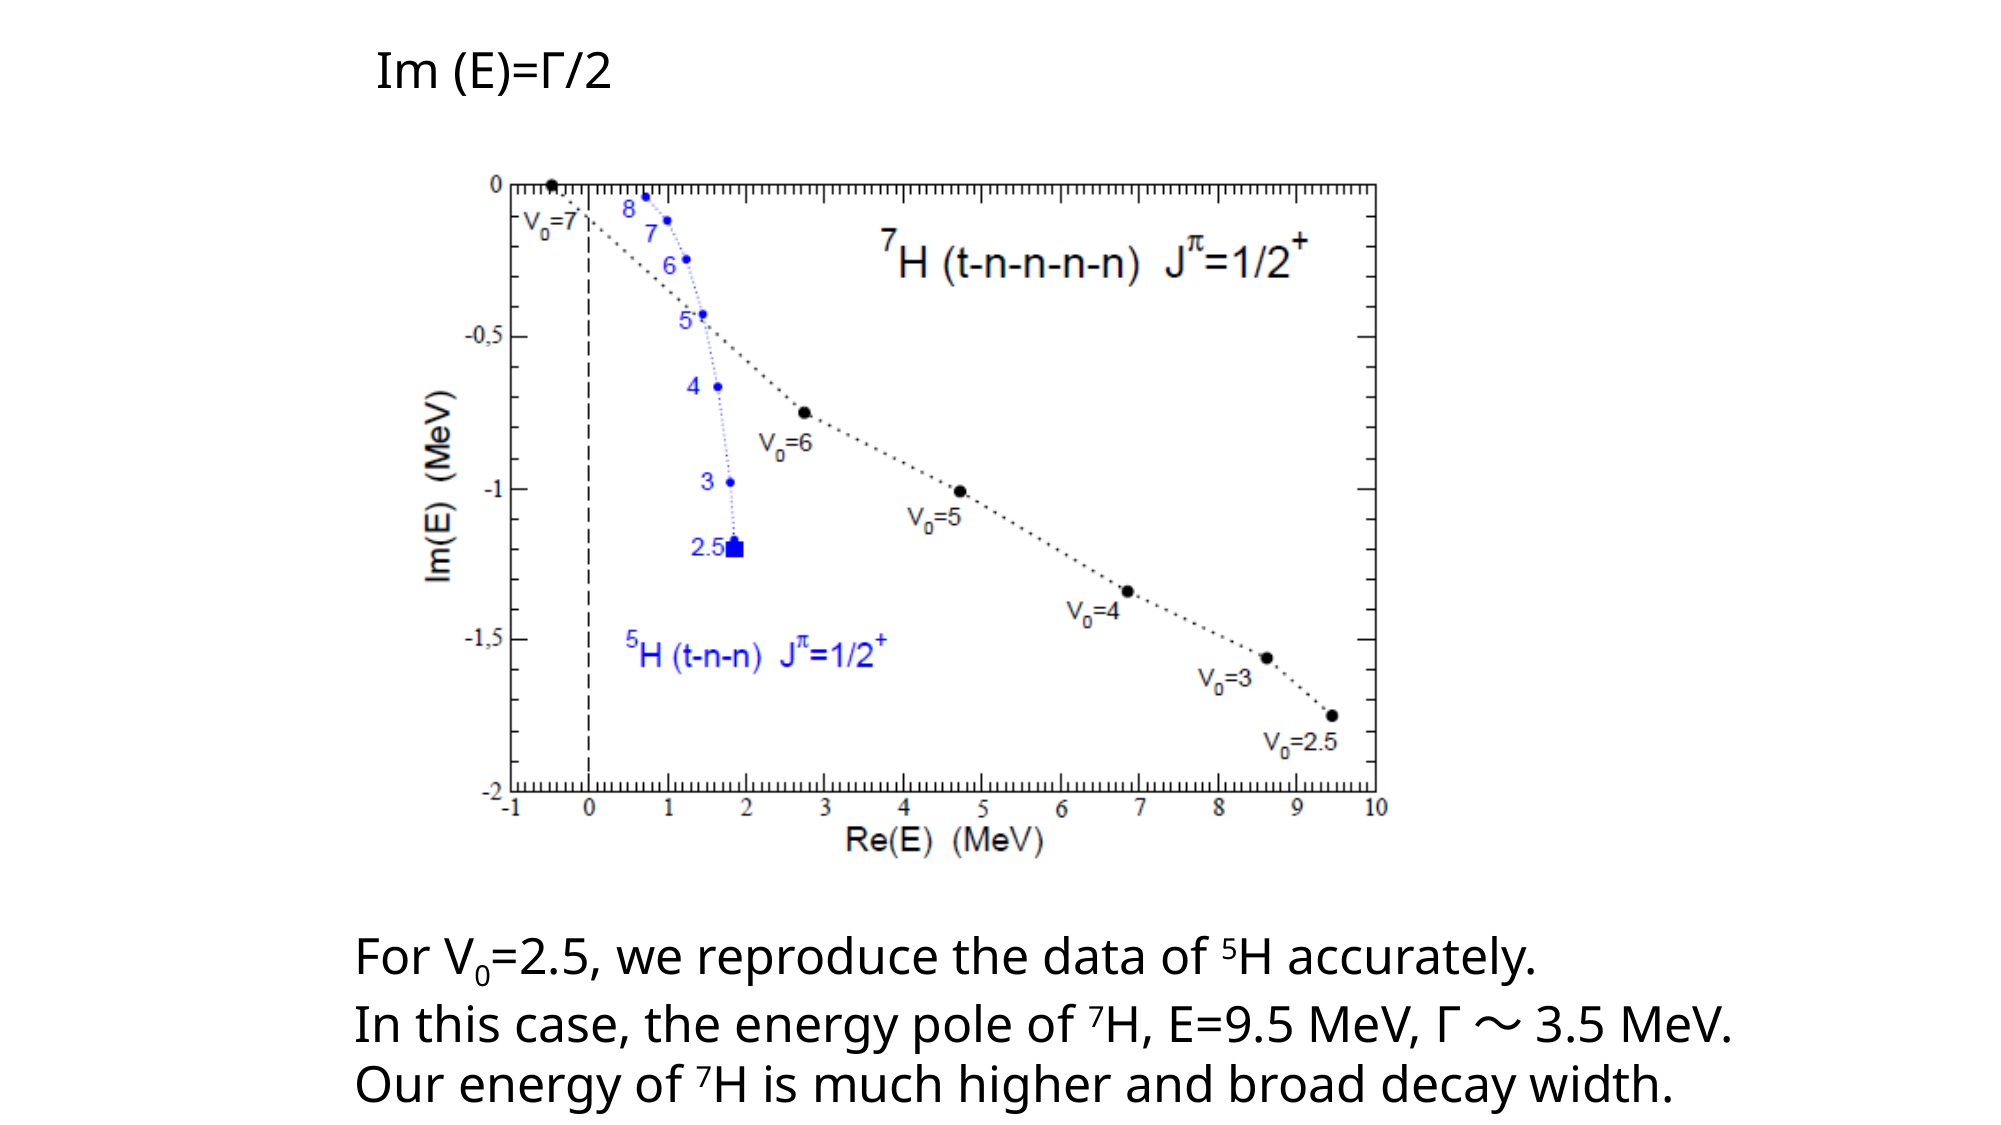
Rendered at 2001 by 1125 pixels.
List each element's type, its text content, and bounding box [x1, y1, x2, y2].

text_box For V0=2.5, we reproduce the data of 5H accurately. In this case, the energy pole of 7H, E=9.5 MeV, Γ～3.5 MeV. Our energy of 7H is much higher and broad decay width. [339, 916, 1749, 1120]
picture [290, 101, 1669, 918]
text_box Im (E)=Γ/2 [361, 30, 628, 101]
